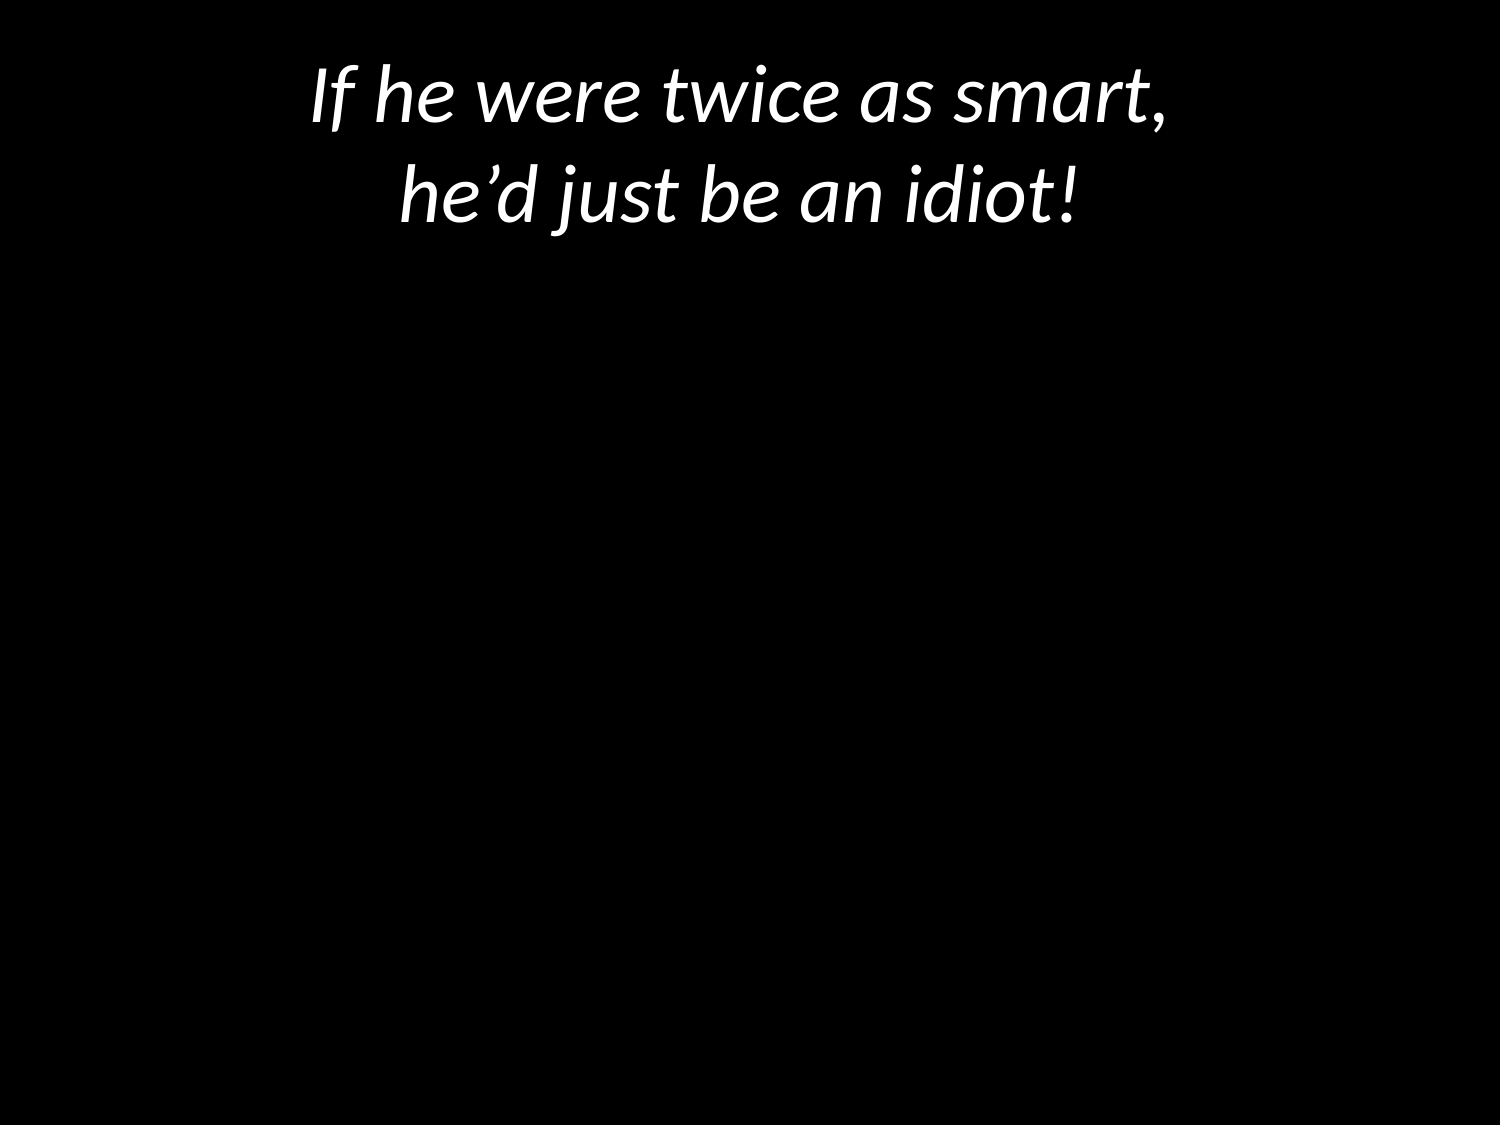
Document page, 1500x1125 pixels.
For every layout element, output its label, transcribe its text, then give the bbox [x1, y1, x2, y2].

title If he were twice as smart, he’d just be an idiot! [75, 45, 1425, 233]
